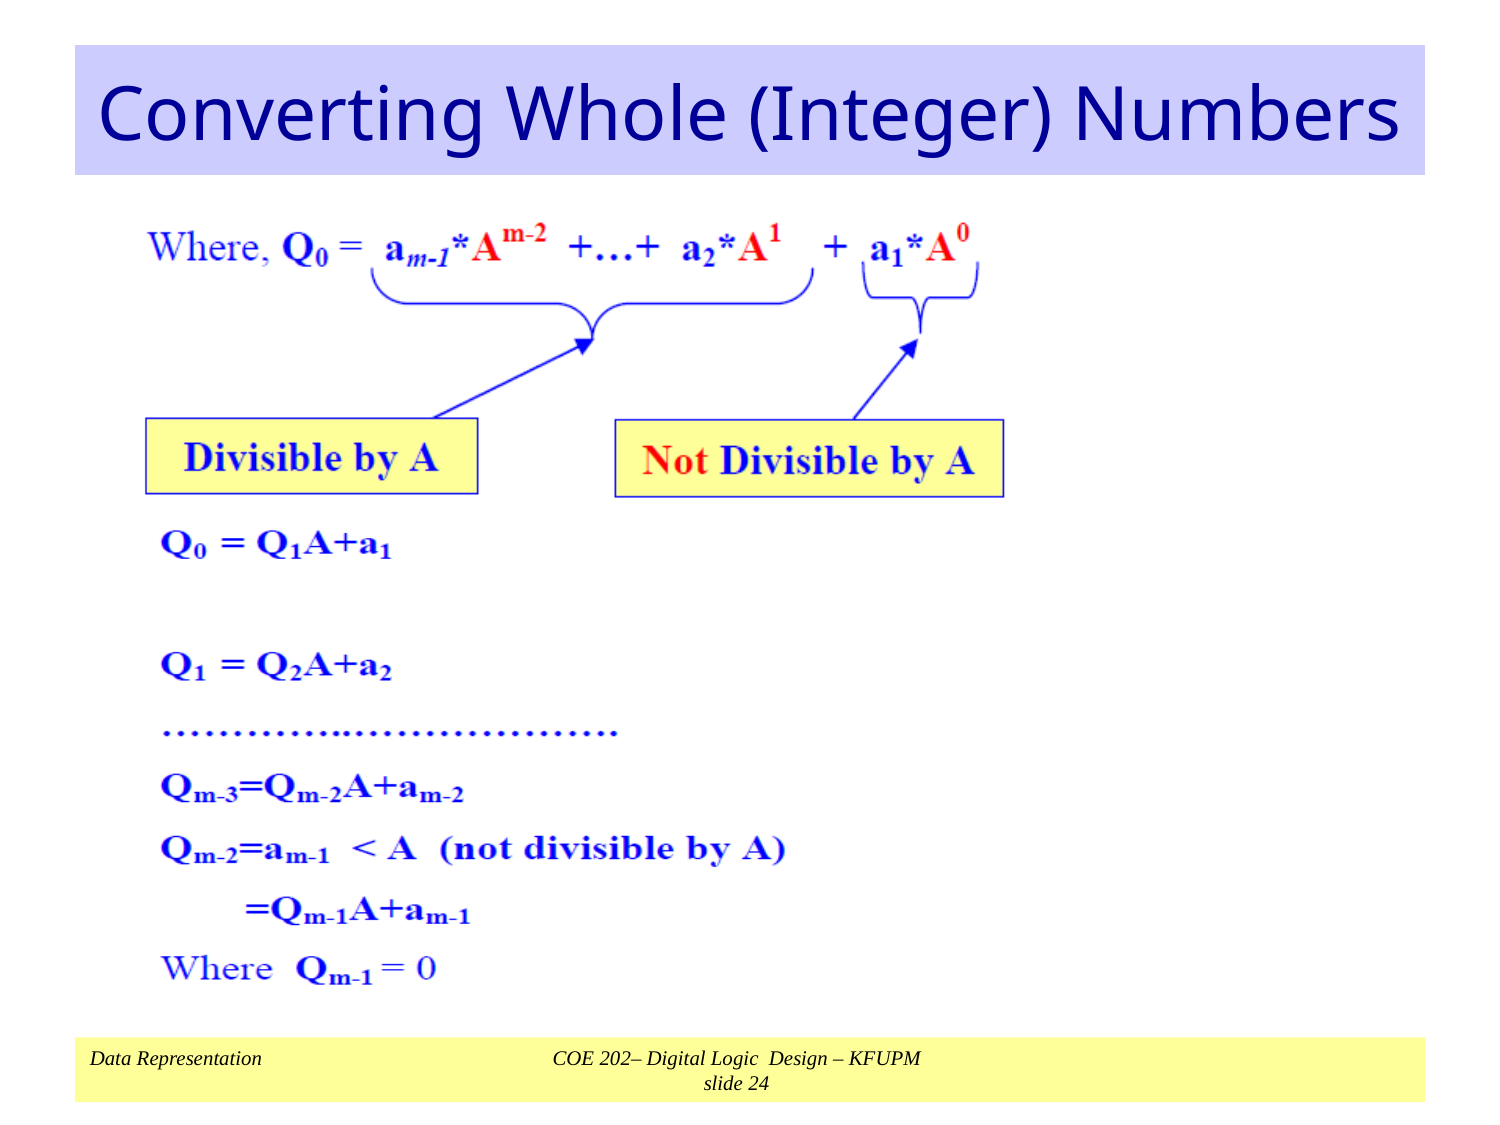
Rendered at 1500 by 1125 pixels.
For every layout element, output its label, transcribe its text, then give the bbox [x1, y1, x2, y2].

title Converting Whole (Integer) Numbers [74, 44, 1426, 176]
picture [97, 212, 1042, 1012]
